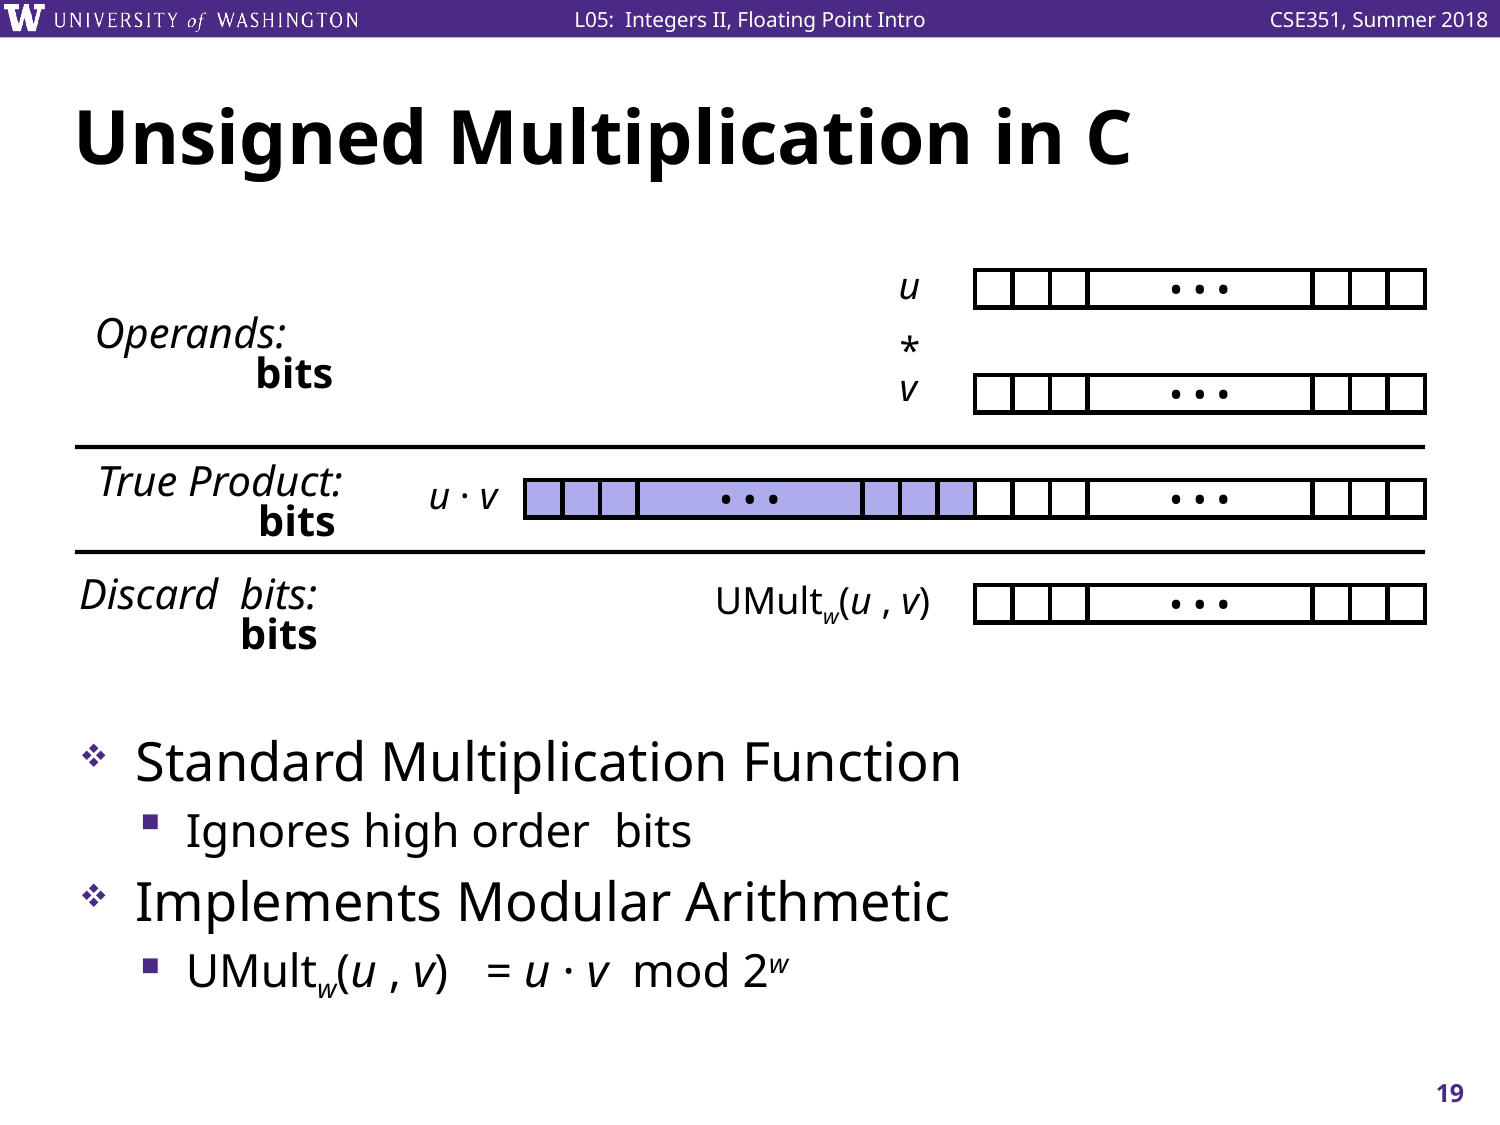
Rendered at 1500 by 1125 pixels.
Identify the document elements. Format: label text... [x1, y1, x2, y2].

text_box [976, 479, 1426, 518]
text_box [974, 584, 1426, 623]
text_box UMultw(u , v) [700, 569, 945, 636]
slide_number 19 [1400, 1065, 1500, 1125]
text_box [524, 479, 976, 518]
text_box u · v [413, 464, 512, 525]
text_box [899, 261, 921, 410]
title Unsigned Multiplication in C [58, 71, 1438, 197]
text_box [974, 269, 1426, 308]
picture [4, 4, 358, 32]
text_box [974, 374, 1426, 413]
